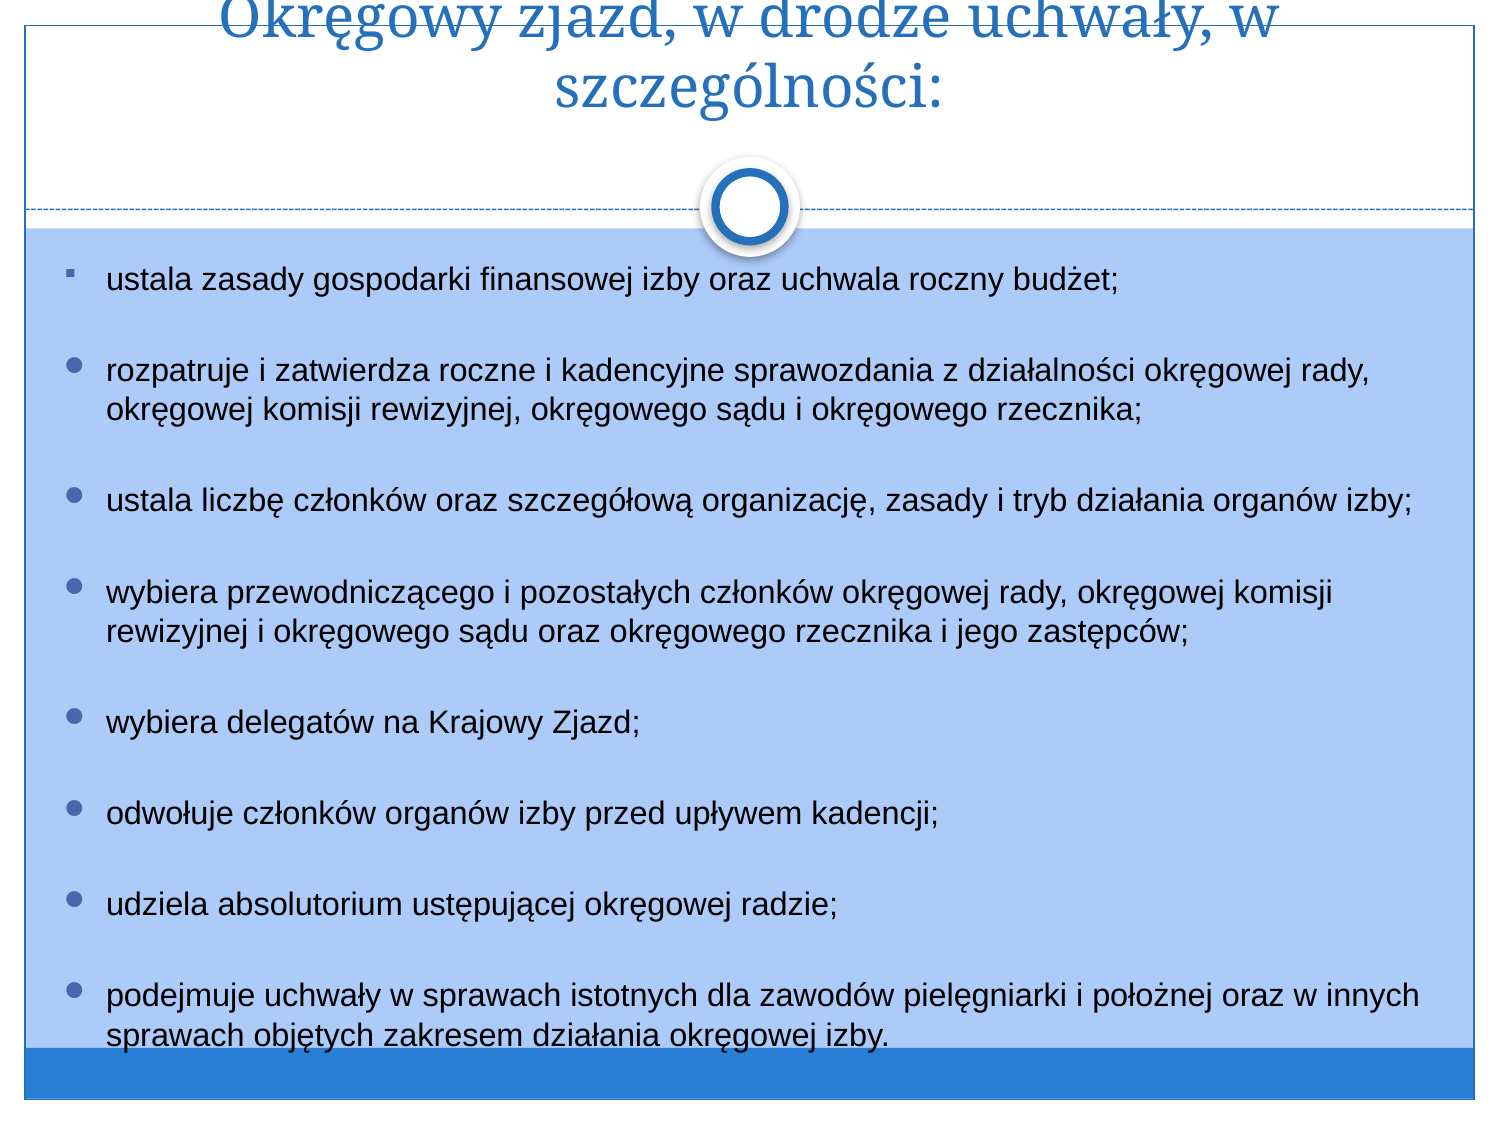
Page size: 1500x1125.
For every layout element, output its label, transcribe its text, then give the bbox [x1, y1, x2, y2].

title Okręgowy zjazd, w drodze uchwały, w szczególności: [49, 37, 1450, 197]
list ustala zasady gospodarki finansowej izby oraz uchwala roczny budżet; rozpatruje i zatwierdza roczne i kadencyjne sprawozdania z działalności okręgowej rady, okręgowej komisji rewizyjnej, okręgowego sądu i okręgowego rzecznika; ustala liczbę członków oraz szczegółową organizację, zasady i tryb działania organów izby; wybiera przewodniczącego i pozostałych członków okręgowej rady, okręgowej komisji rewizyjnej i okręgowego sądu oraz okręgowego rzecznika i jego zastępców; wybiera delegatów na Krajowy Zjazd; odwołuje członków organów izby przed upływem kadencji; udziela absolutorium ustępującej okręgowej radzie; podejmuje uchwały w sprawach istotnych dla zawodów pielęgniarki i położnej oraz w innych sprawach objętych zakresem działania okręgowej izby. [49, 250, 1445, 1088]
